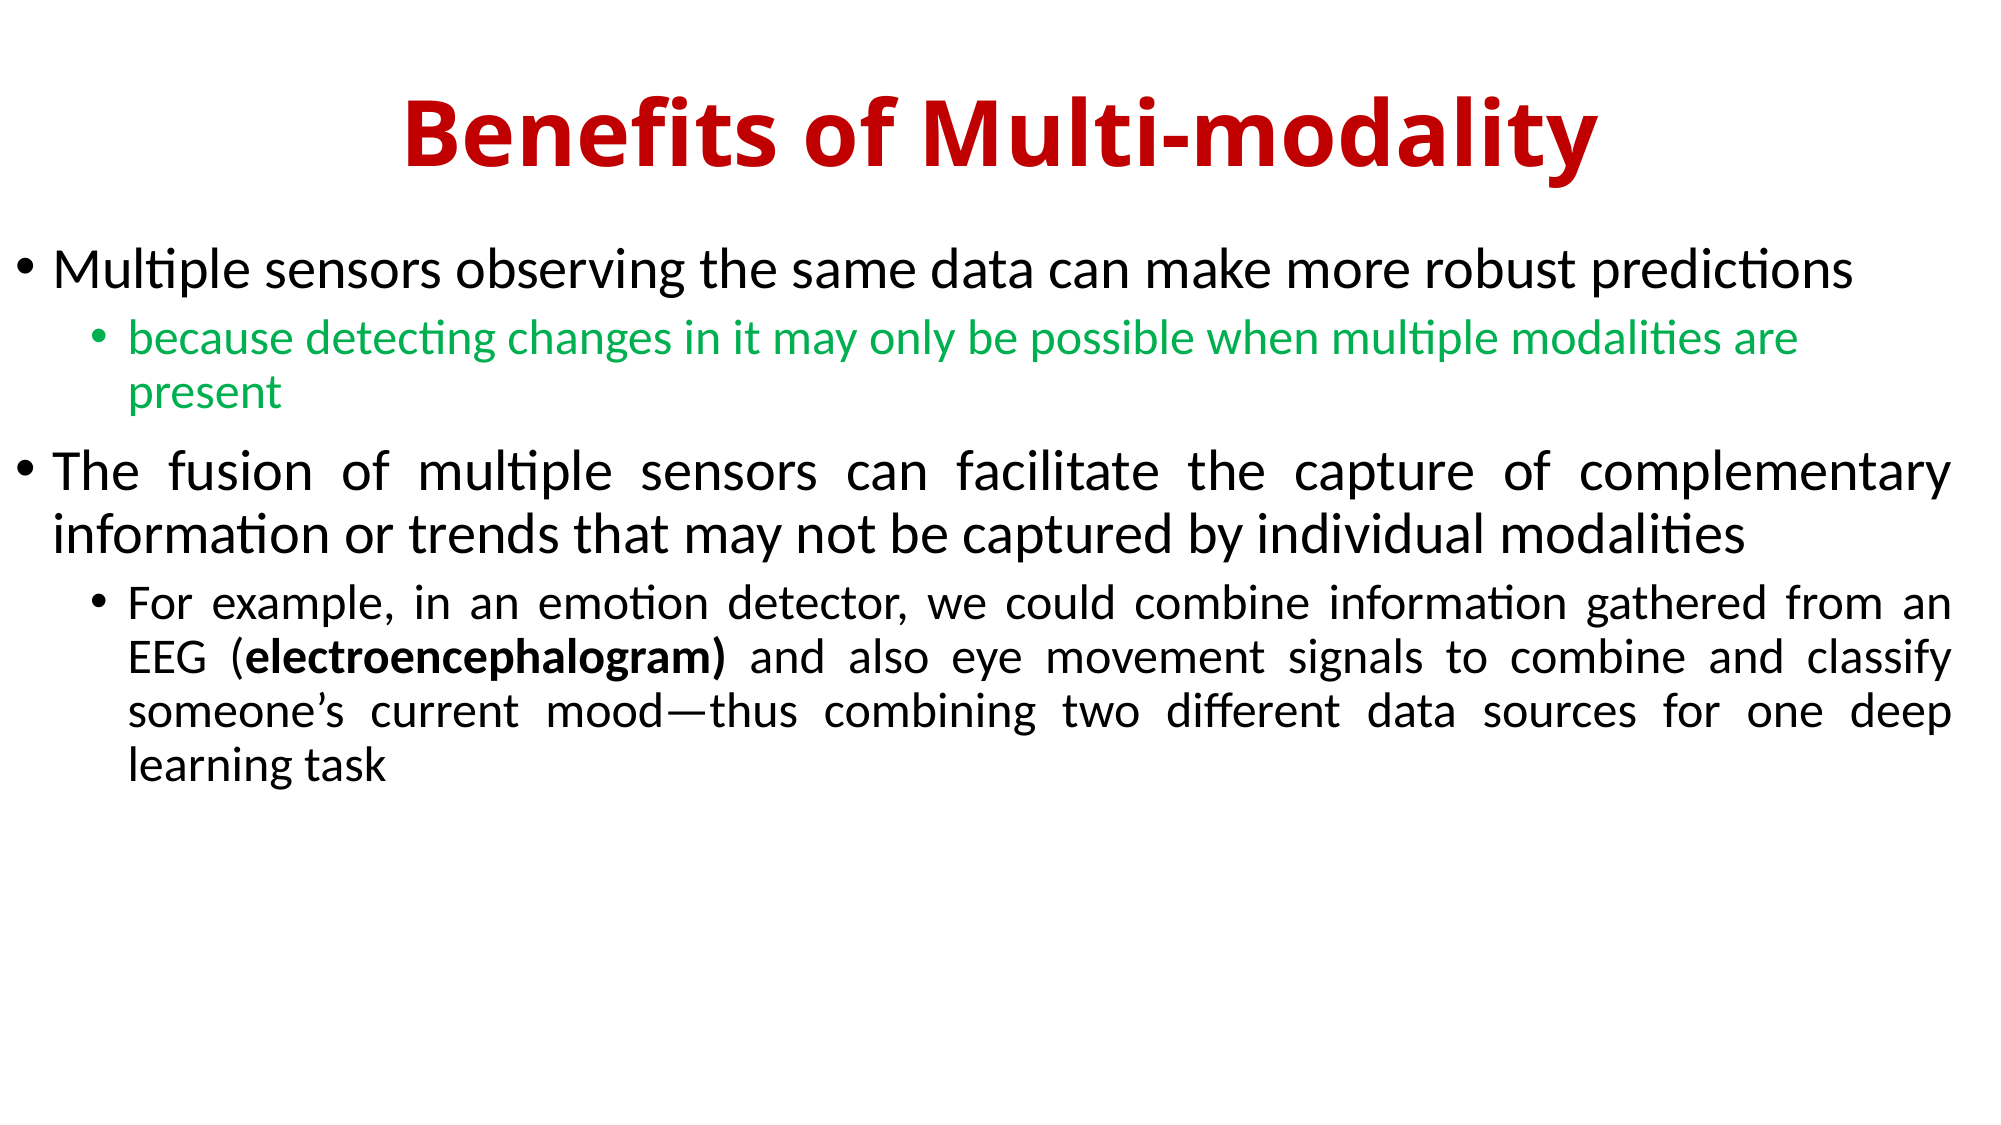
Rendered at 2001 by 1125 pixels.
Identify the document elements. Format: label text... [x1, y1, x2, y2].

title Benefits of Multi-modality [137, 59, 1863, 215]
list Multiple sensors observing the same data can make more robust predictions because detecting changes in it may only be possible when multiple modalities are present The fusion of multiple sensors can facilitate the capture of complementary information or trends that may not be captured by individual modalities For example, in an emotion detector, we could combine information gathered from an EEG (electroencephalogram) and also eye movement signals to combine and classify someone’s current mood—thus combining two different data sources for one deep learning task [0, 230, 1969, 1014]
